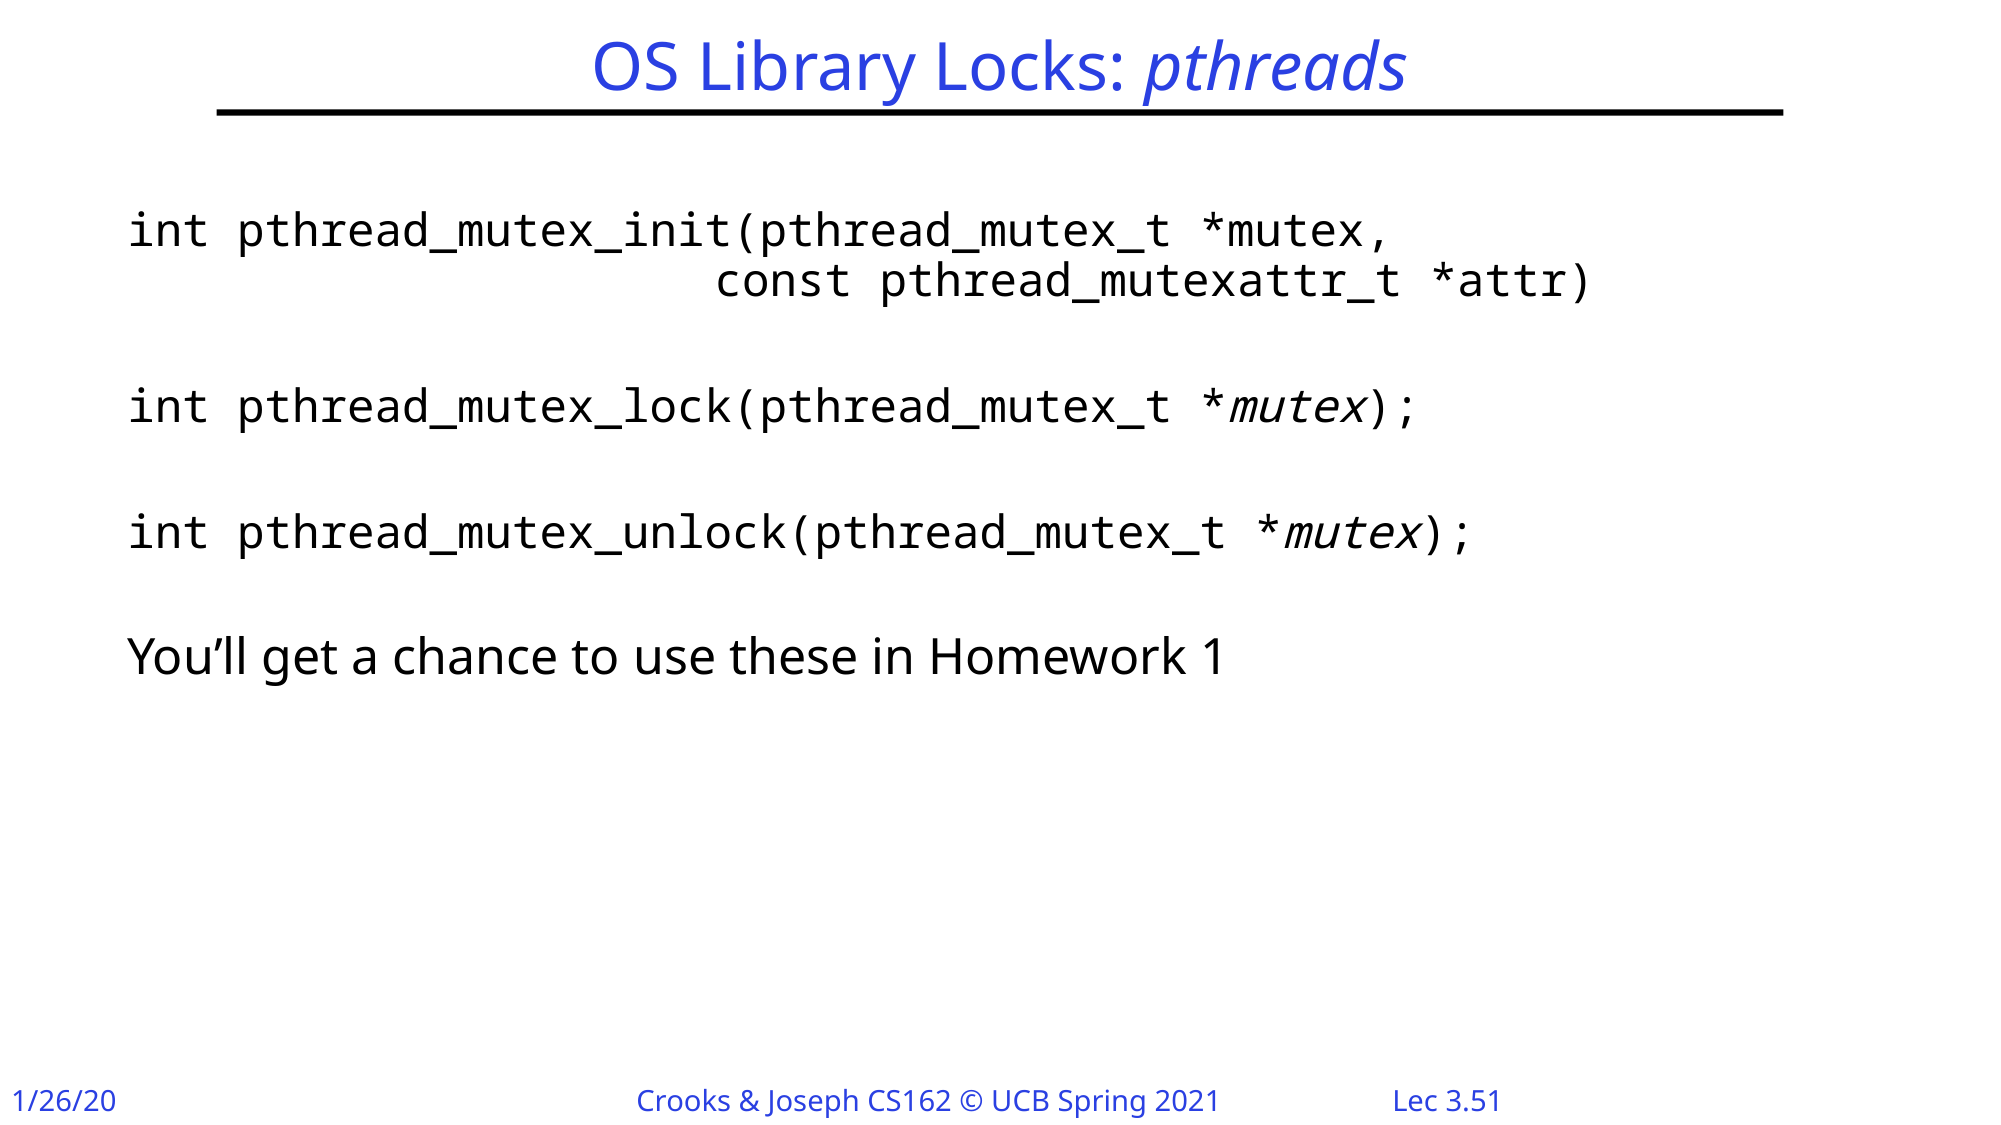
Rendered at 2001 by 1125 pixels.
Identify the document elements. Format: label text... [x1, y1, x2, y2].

title OS Library Locks: pthreads [216, 24, 1784, 113]
list int pthread_mutex_init(pthread_mutex_t *mutex, const pthread_mutexattr_t *attr) int pthread_mutex_lock(pthread_mutex_t *mutex); int pthread_mutex_unlock(pthread_mutex_t *mutex); You’ll get a chance to use these in Homework 1 [112, 200, 1838, 914]
